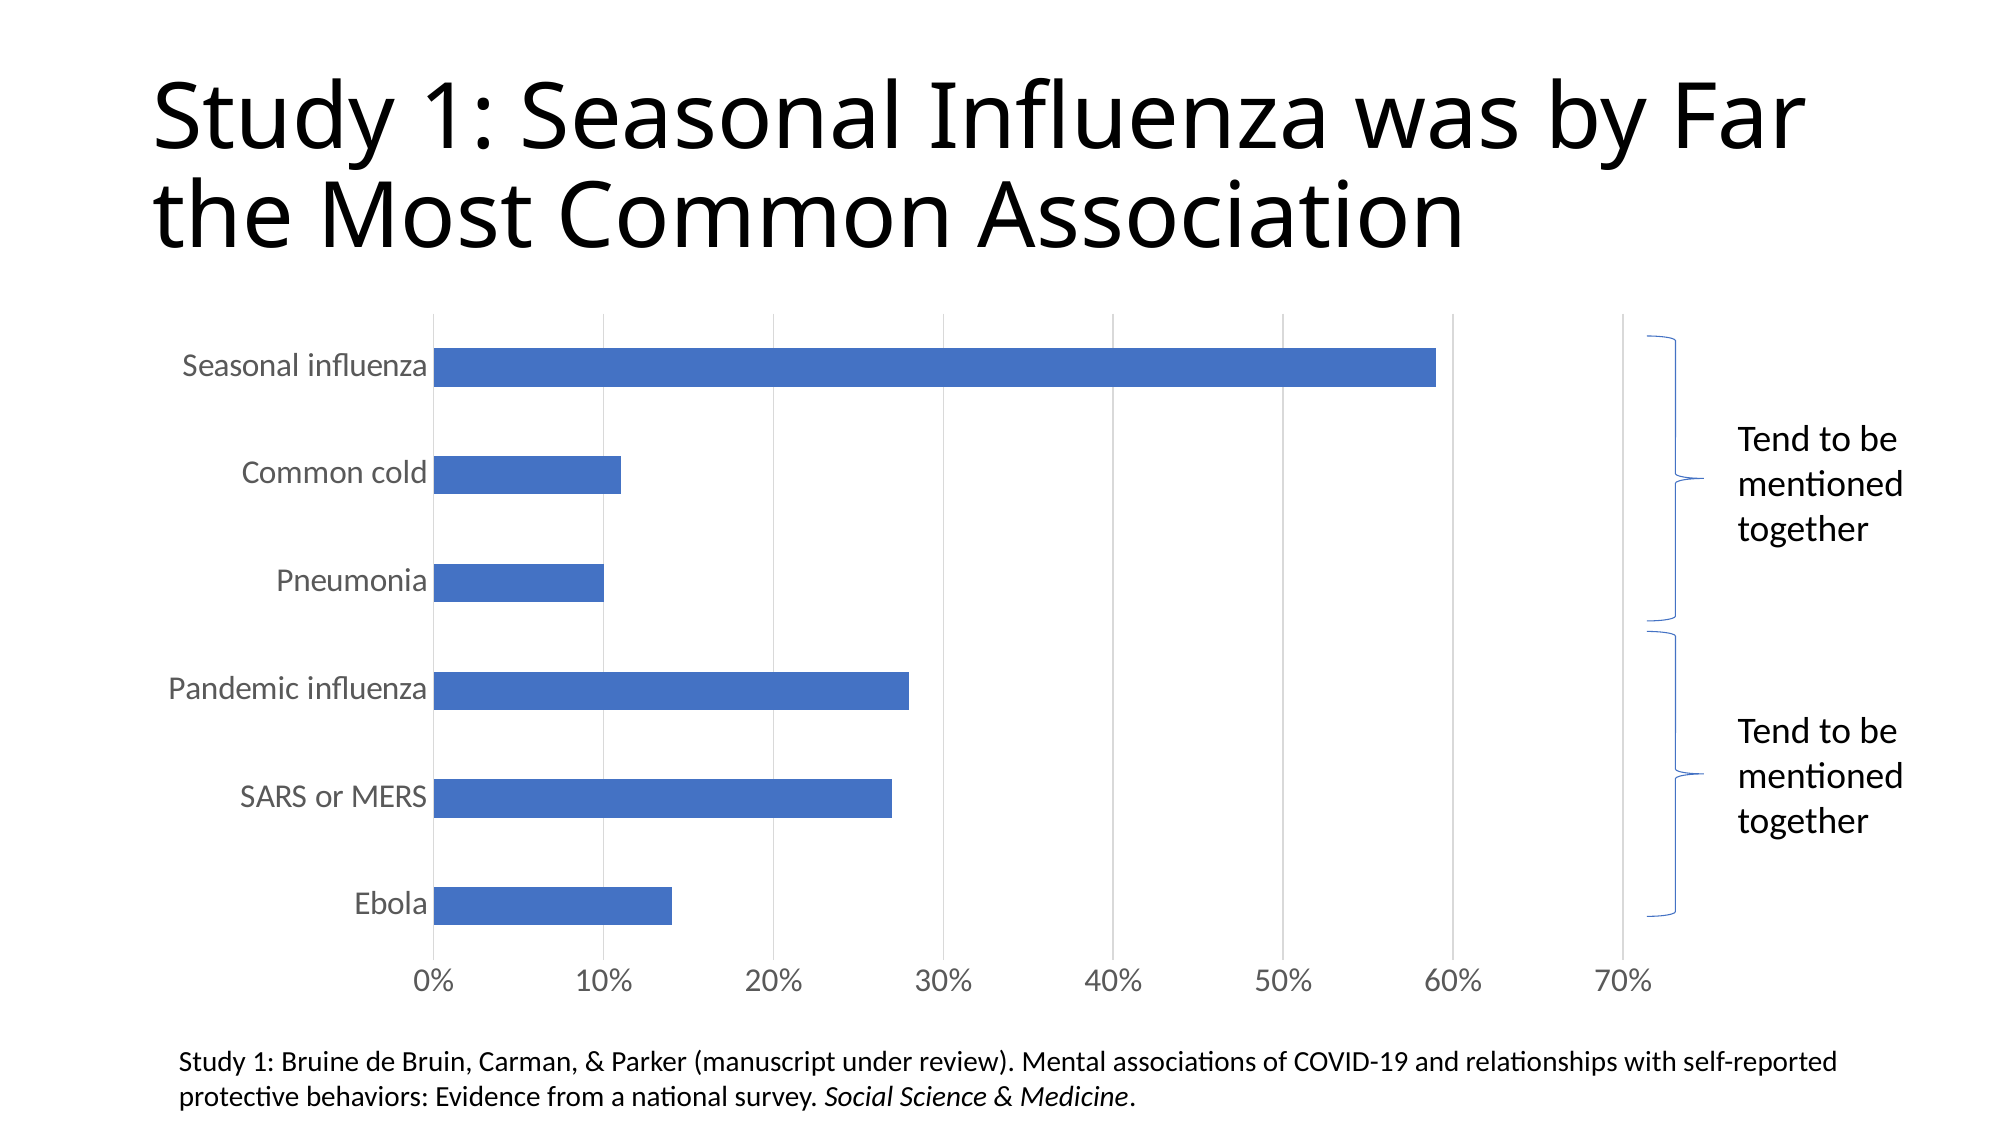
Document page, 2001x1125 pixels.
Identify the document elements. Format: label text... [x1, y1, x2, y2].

title Study 1: Seasonal Influenza was by Far the Most Common Association [137, 59, 1863, 278]
text_box [1683, 476, 1704, 481]
chart [137, 299, 1683, 1014]
text_box Tend to be mentioned together [1722, 406, 1948, 557]
text_box [1683, 771, 1704, 776]
text_box Study 1: Bruine de Bruin, Carman, & Parker (manuscript under review). Mental associations of COVID-19 and relationships with self-reported protective behaviors: Evidence from a national survey. Social Science & Medicine. [164, 1034, 1948, 1120]
text_box Tend to be mentioned together [1722, 698, 1948, 848]
